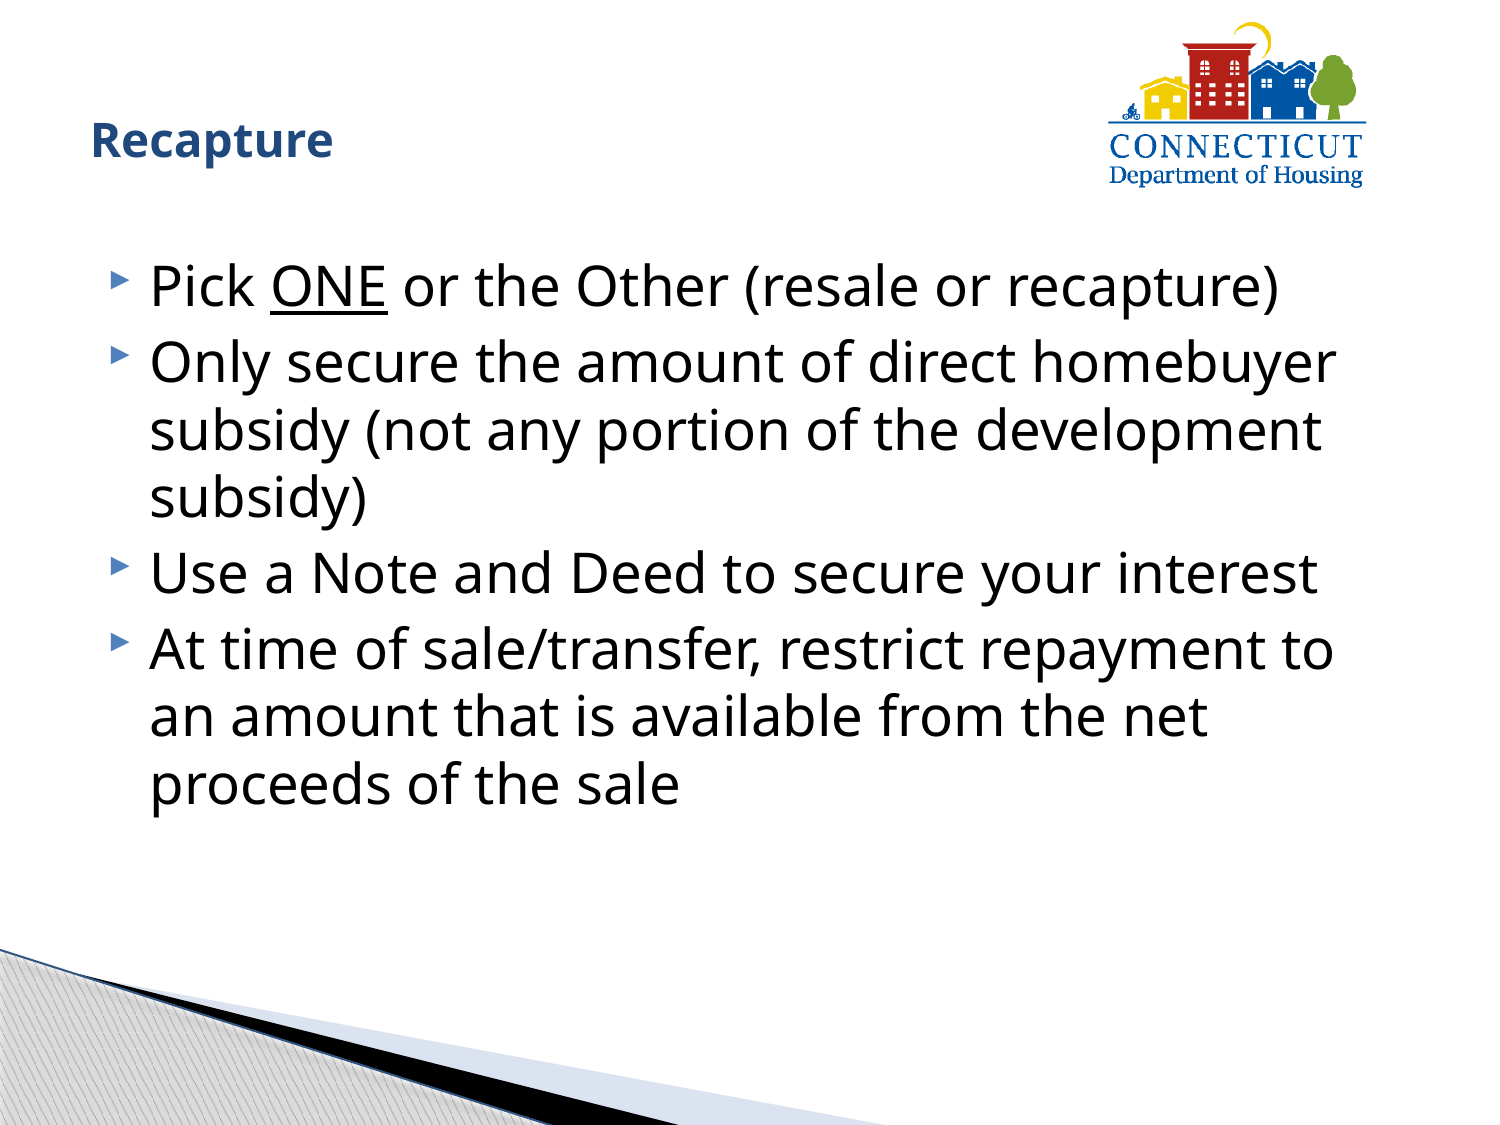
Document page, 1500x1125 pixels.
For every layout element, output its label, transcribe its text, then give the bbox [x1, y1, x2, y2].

picture [1099, 12, 1376, 195]
title Recapture [75, 45, 1425, 233]
list Pick ONE or the Other (resale or recapture) Only secure the amount of direct homebuyer subsidy (not any portion of the development subsidy) Use a Note and Deed to secure your interest At time of sale/transfer, restrict repayment to an amount that is available from the net proceeds of the sale [75, 243, 1425, 1088]
